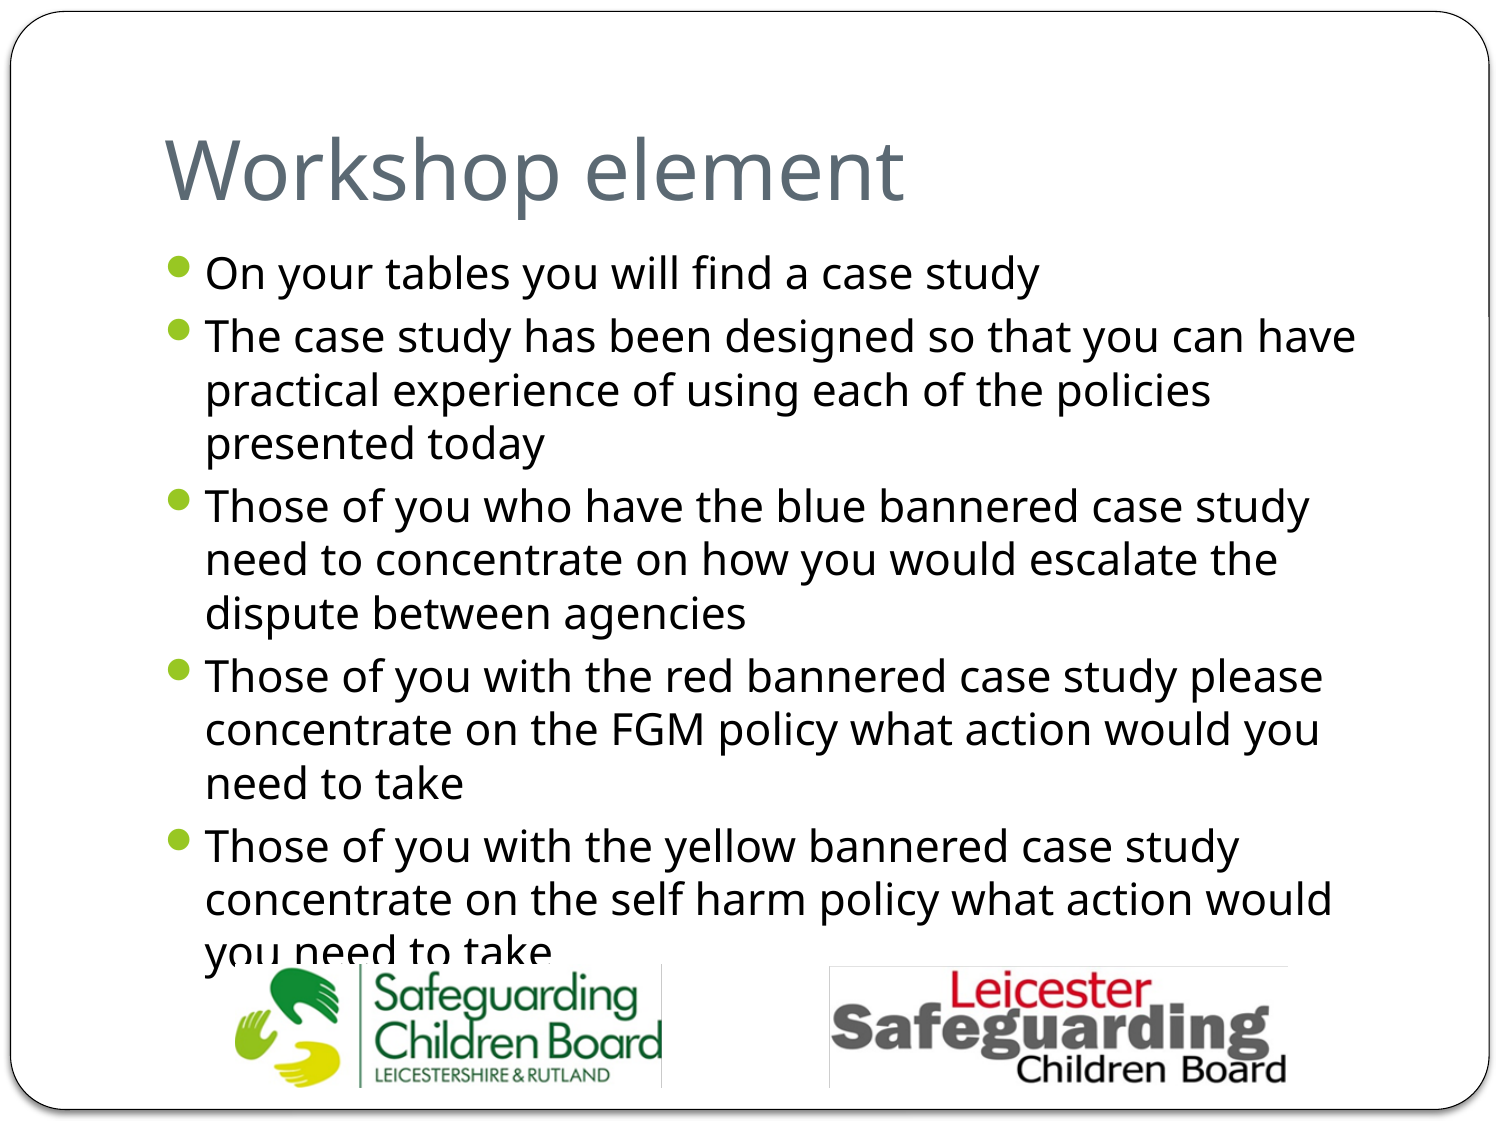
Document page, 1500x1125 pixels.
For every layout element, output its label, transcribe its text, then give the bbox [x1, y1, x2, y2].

list On your tables you will find a case study The case study has been designed so that you can have practical experience of using each of the policies presented today Those of you who have the blue bannered case study need to concentrate on how you would escalate the dispute between agencies Those of you with the red bannered case study please concentrate on the FGM policy what action would you need to take Those of you with the yellow bannered case study concentrate on the self harm policy what action would you need to take [150, 237, 1425, 988]
picture [235, 963, 1288, 1088]
title Workshop element [150, 45, 1425, 233]
